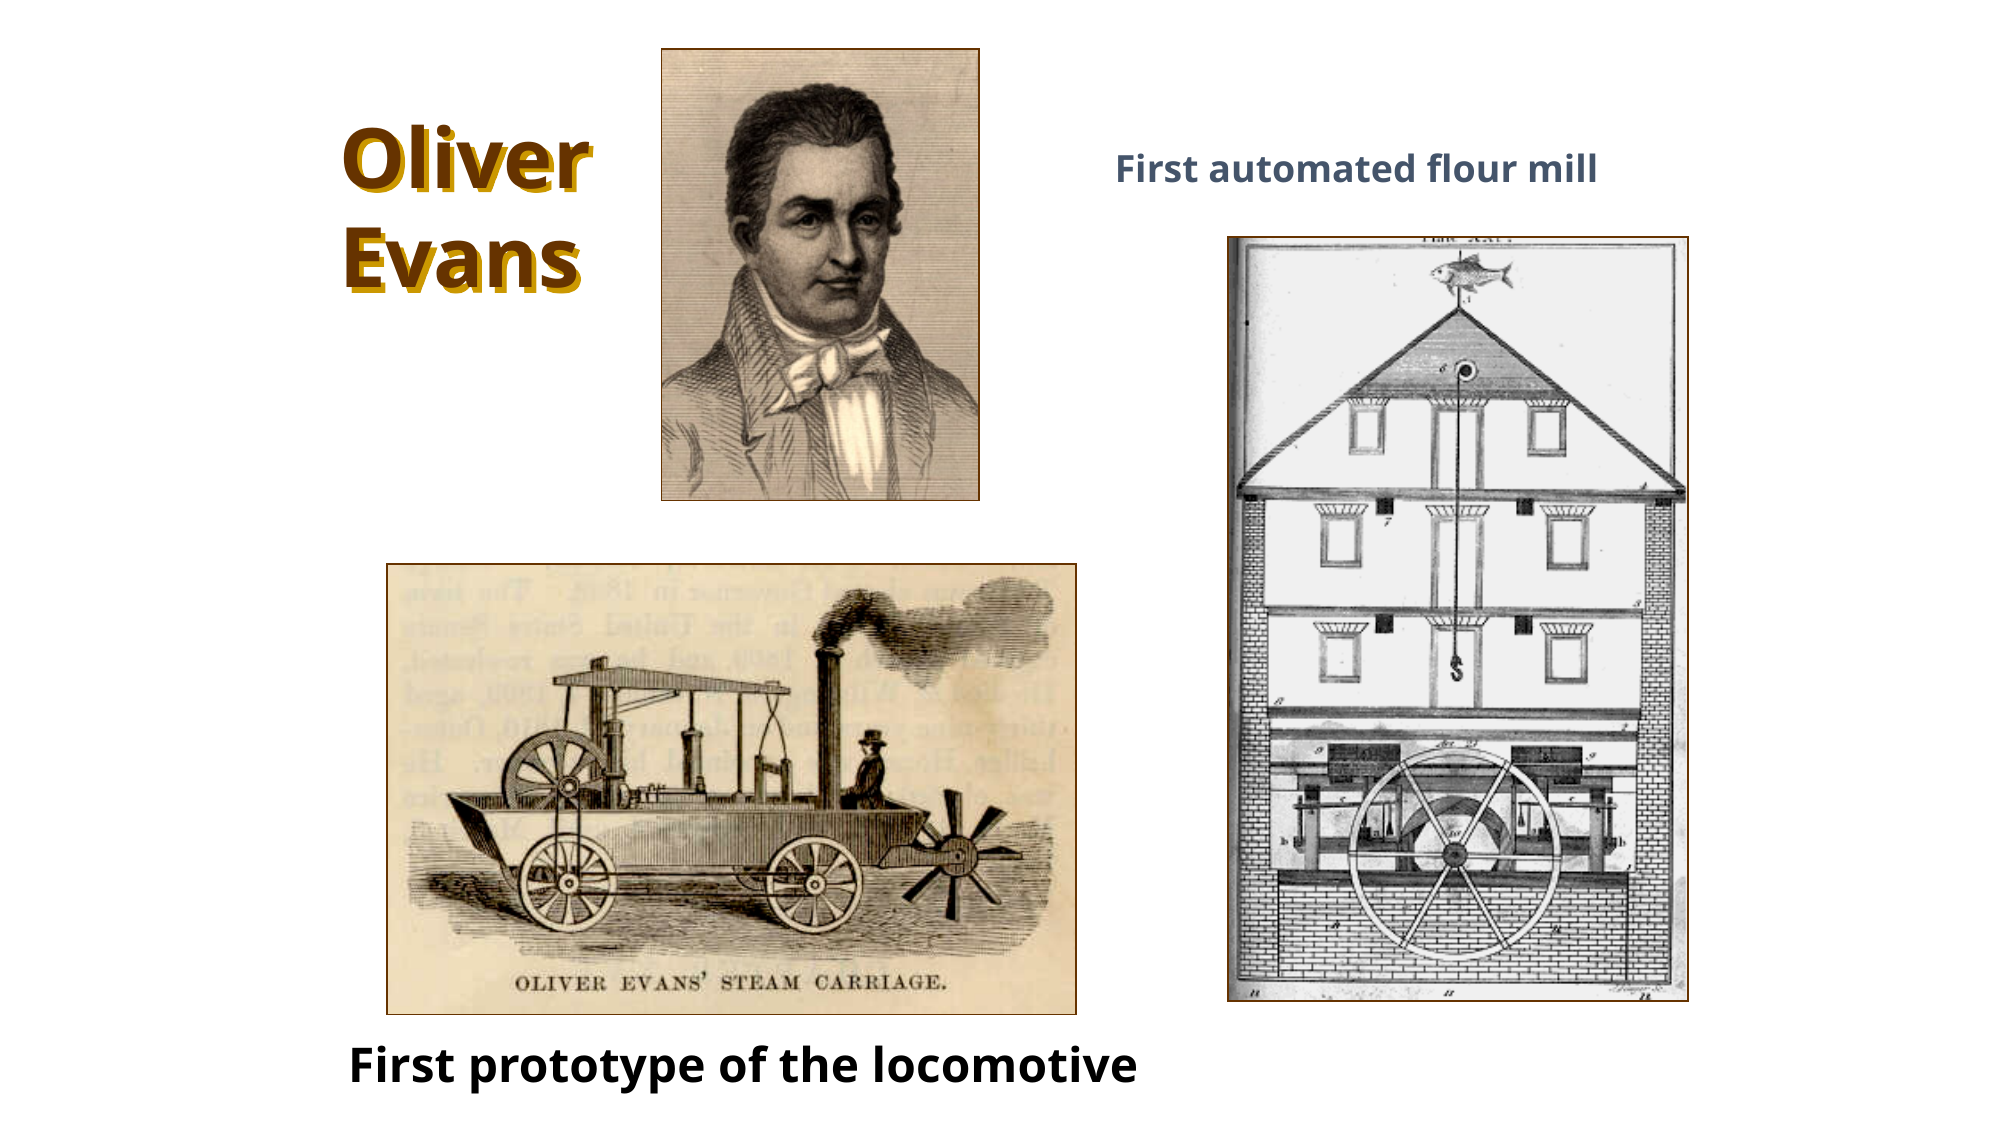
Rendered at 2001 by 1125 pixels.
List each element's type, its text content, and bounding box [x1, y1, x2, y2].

text_box Oliver Evans [324, 97, 638, 312]
text_box First automated flour mill [1099, 137, 1688, 198]
picture [387, 564, 1075, 1014]
picture [1228, 237, 1688, 1000]
picture [662, 49, 979, 500]
text_box First prototype of the locomotive [312, 1027, 1175, 1100]
